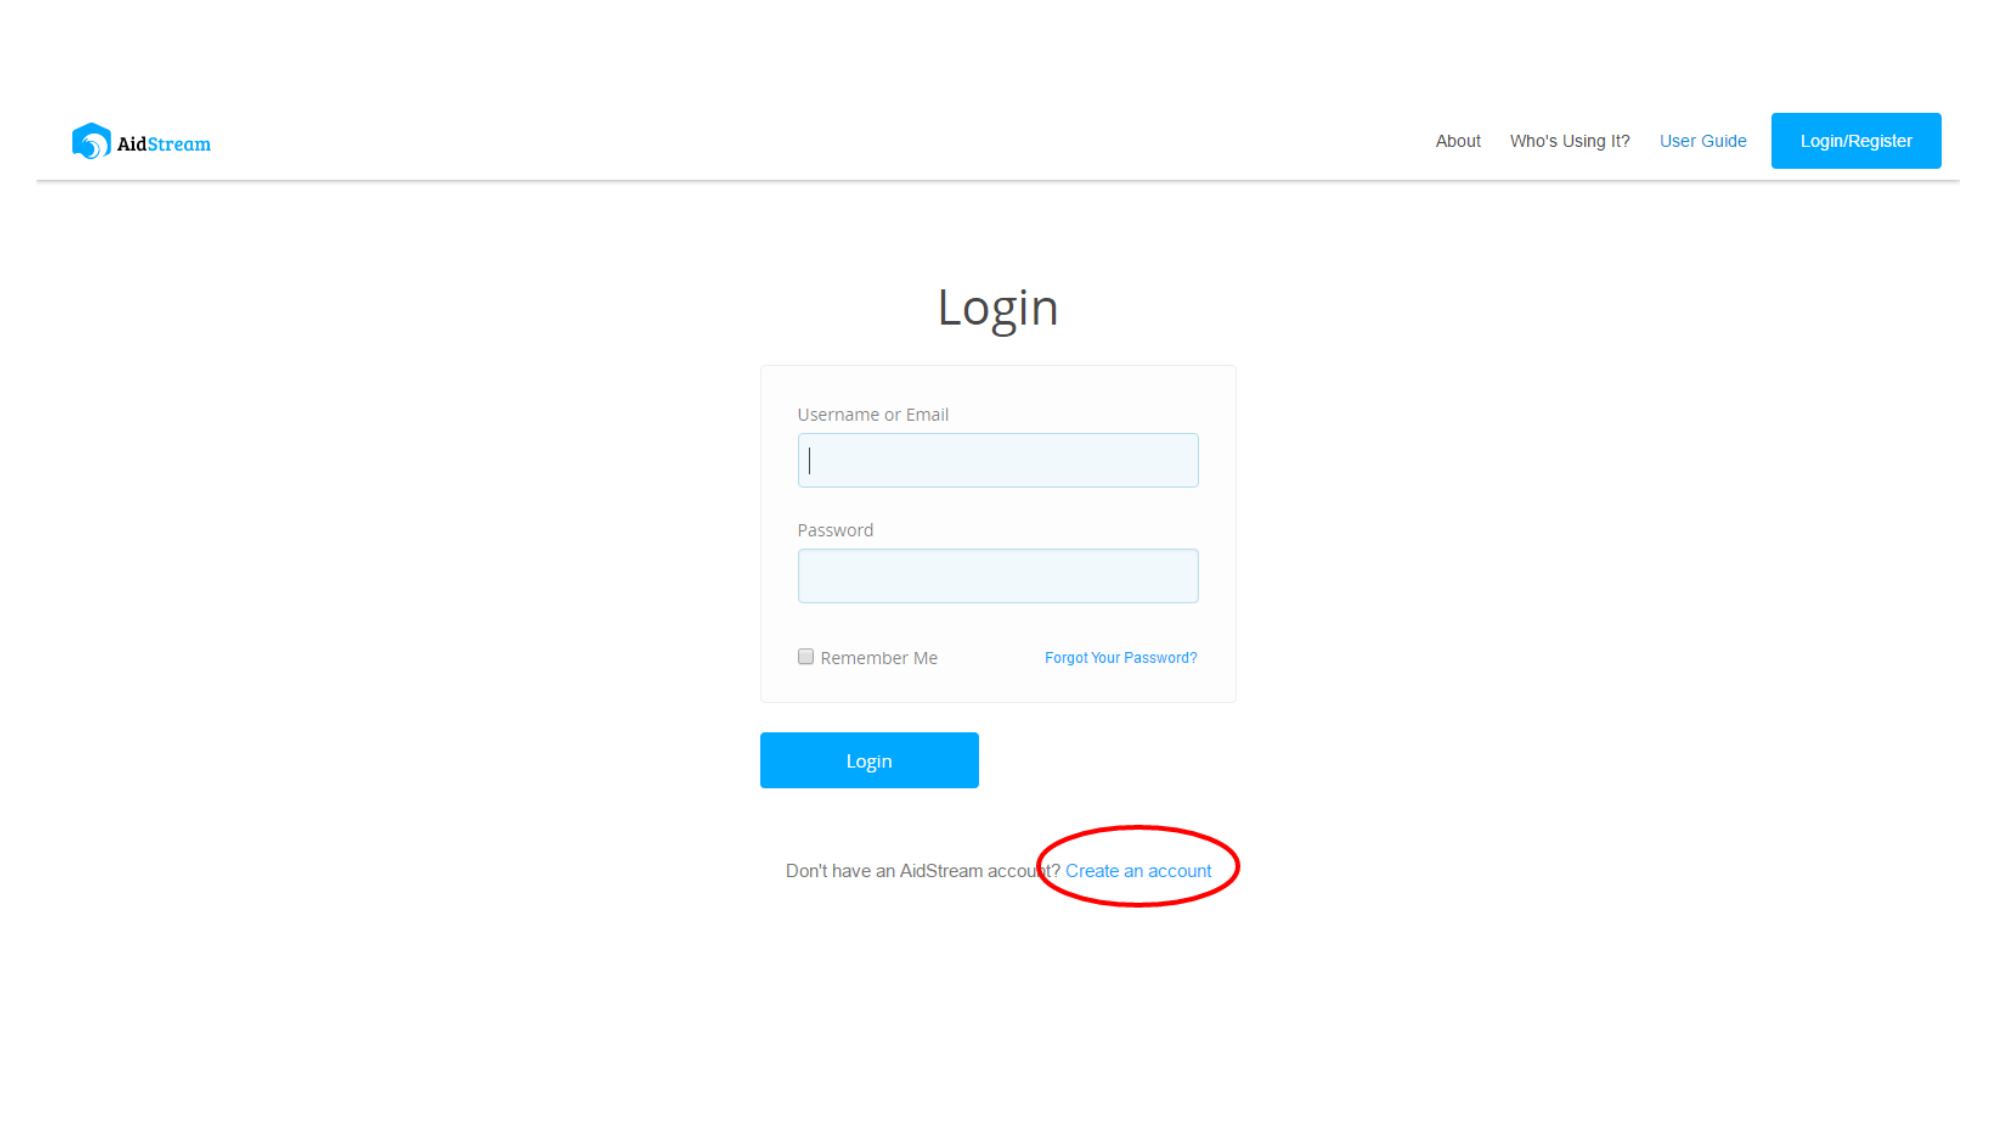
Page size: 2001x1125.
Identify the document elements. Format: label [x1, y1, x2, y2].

list [36, 102, 1960, 988]
